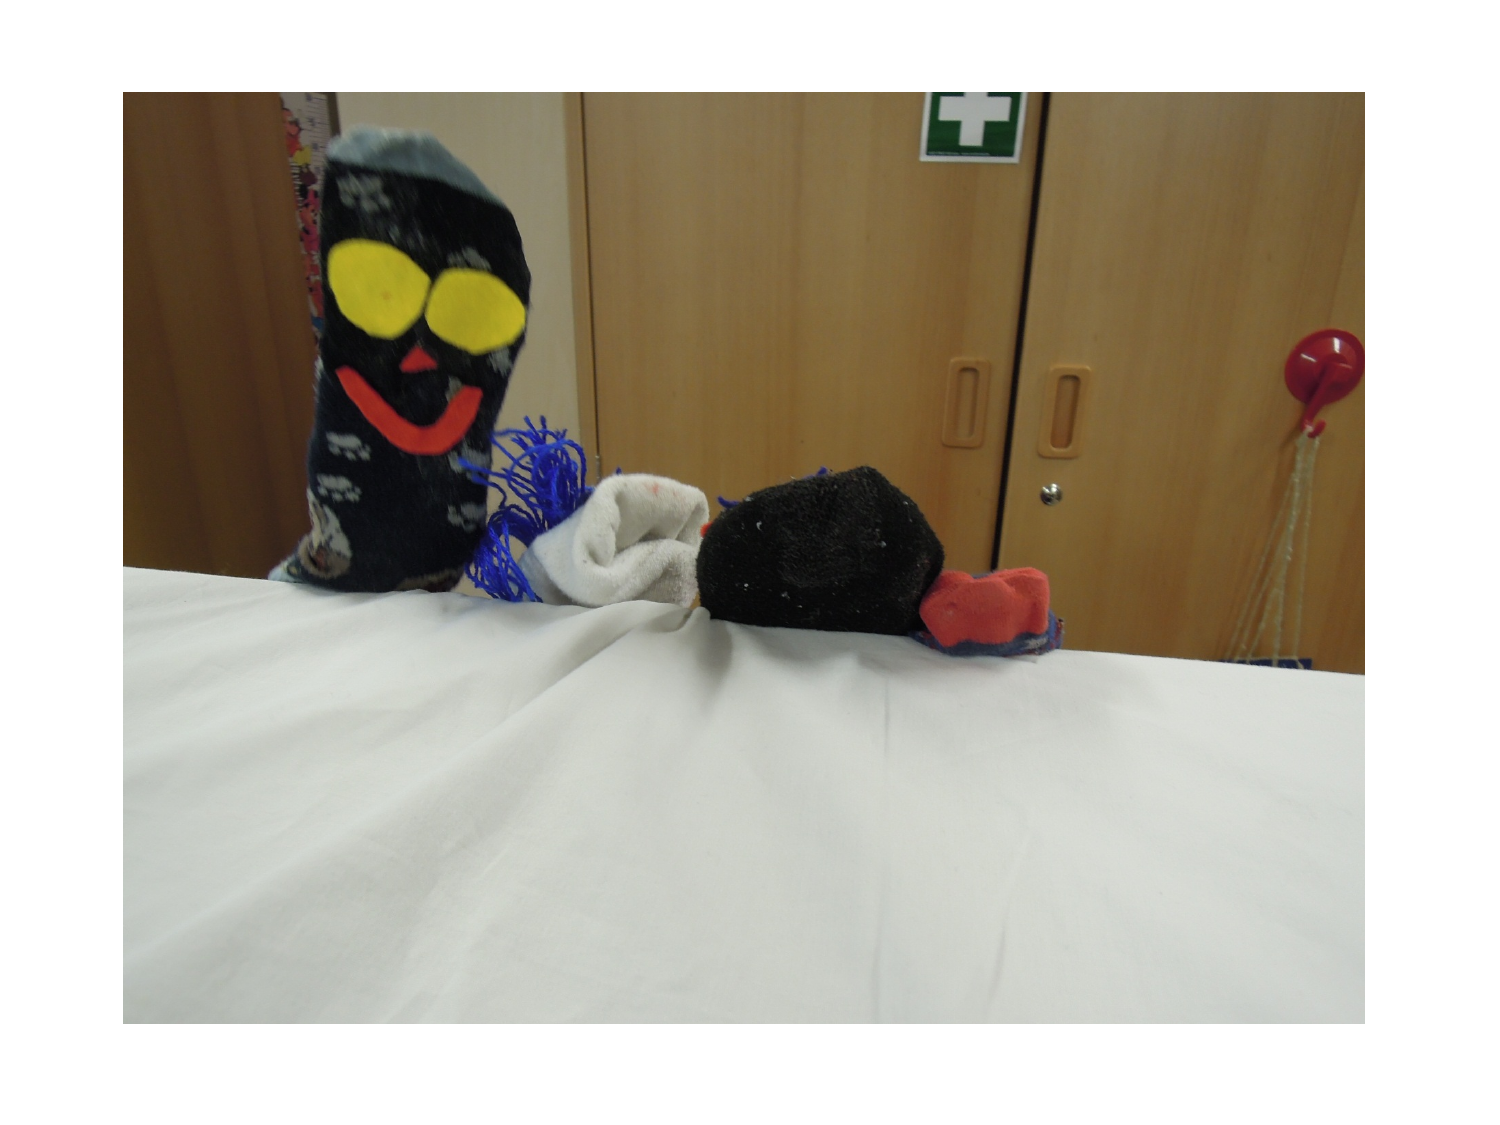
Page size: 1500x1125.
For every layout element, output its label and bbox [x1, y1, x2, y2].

picture [123, 92, 1365, 1024]
